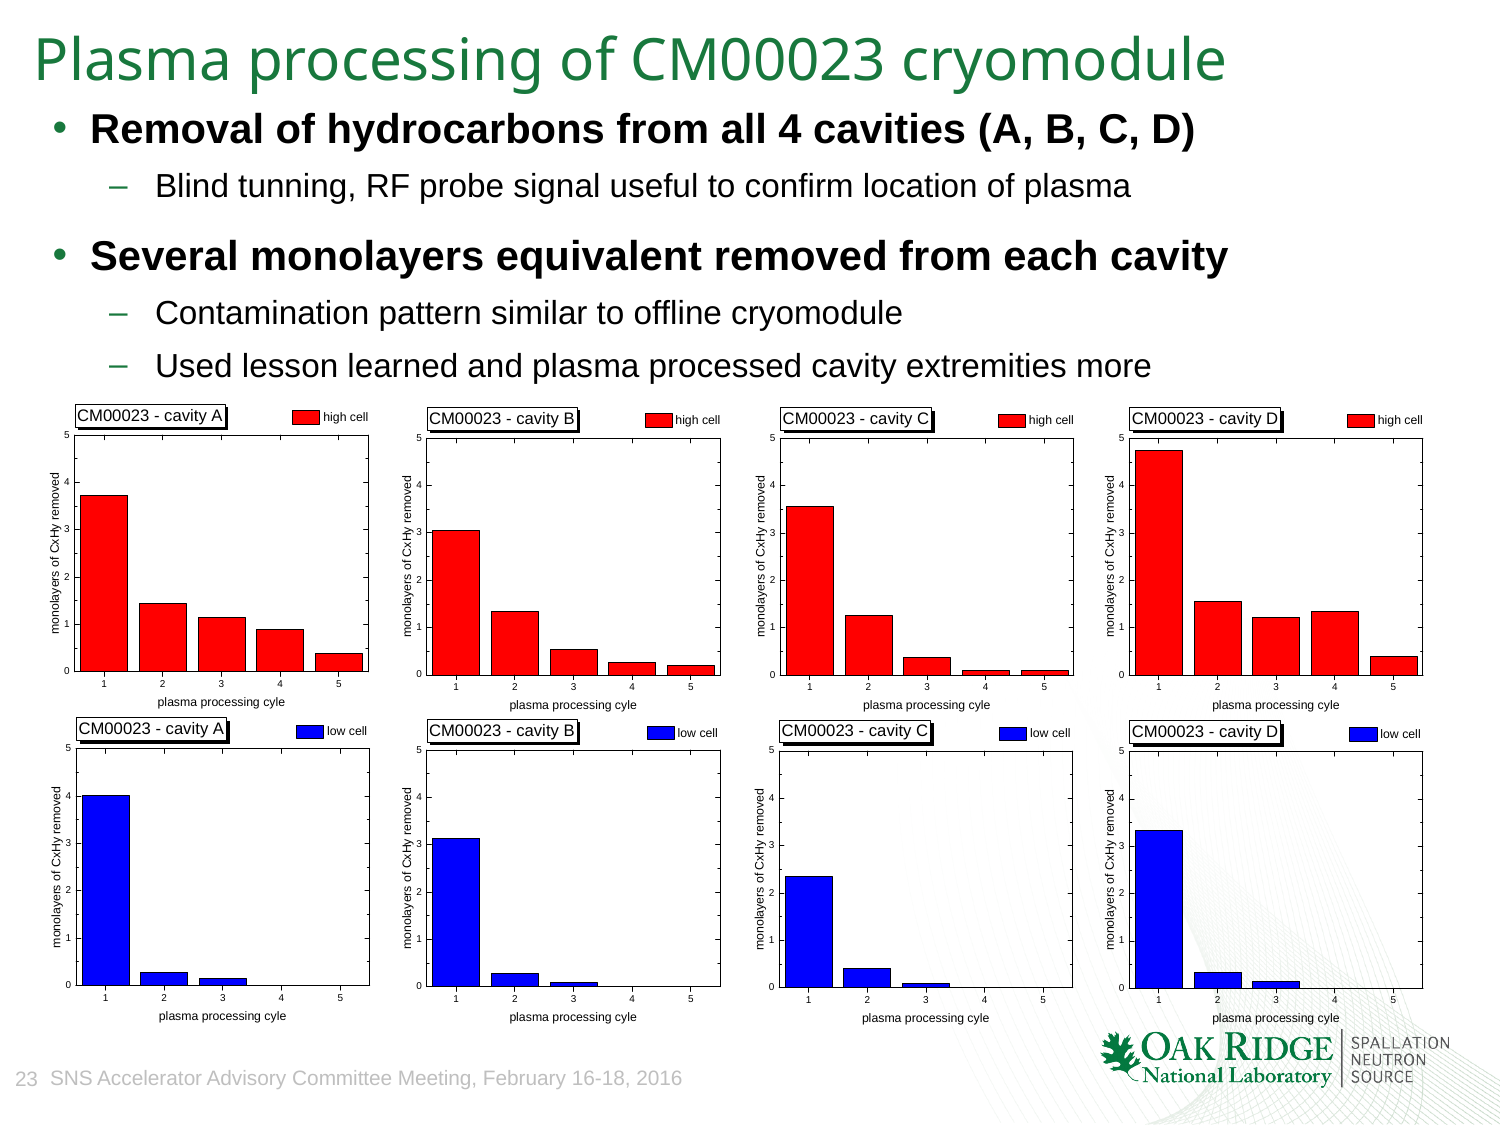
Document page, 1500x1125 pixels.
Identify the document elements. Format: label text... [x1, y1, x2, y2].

title Plasma processing of CM00023 cryomodule [18, 24, 1482, 101]
picture [0, 0, 1500, 1125]
list Removal of hydrocarbons from all 4 cavities (A, B, C, D) Blind tunning, RF probe signal useful to confirm location of plasma Several monolayers equivalent removed from each cavity Contamination pattern similar to offline cryomodule Used lesson learned and plasma processed cavity extremities more [37, 99, 1456, 326]
